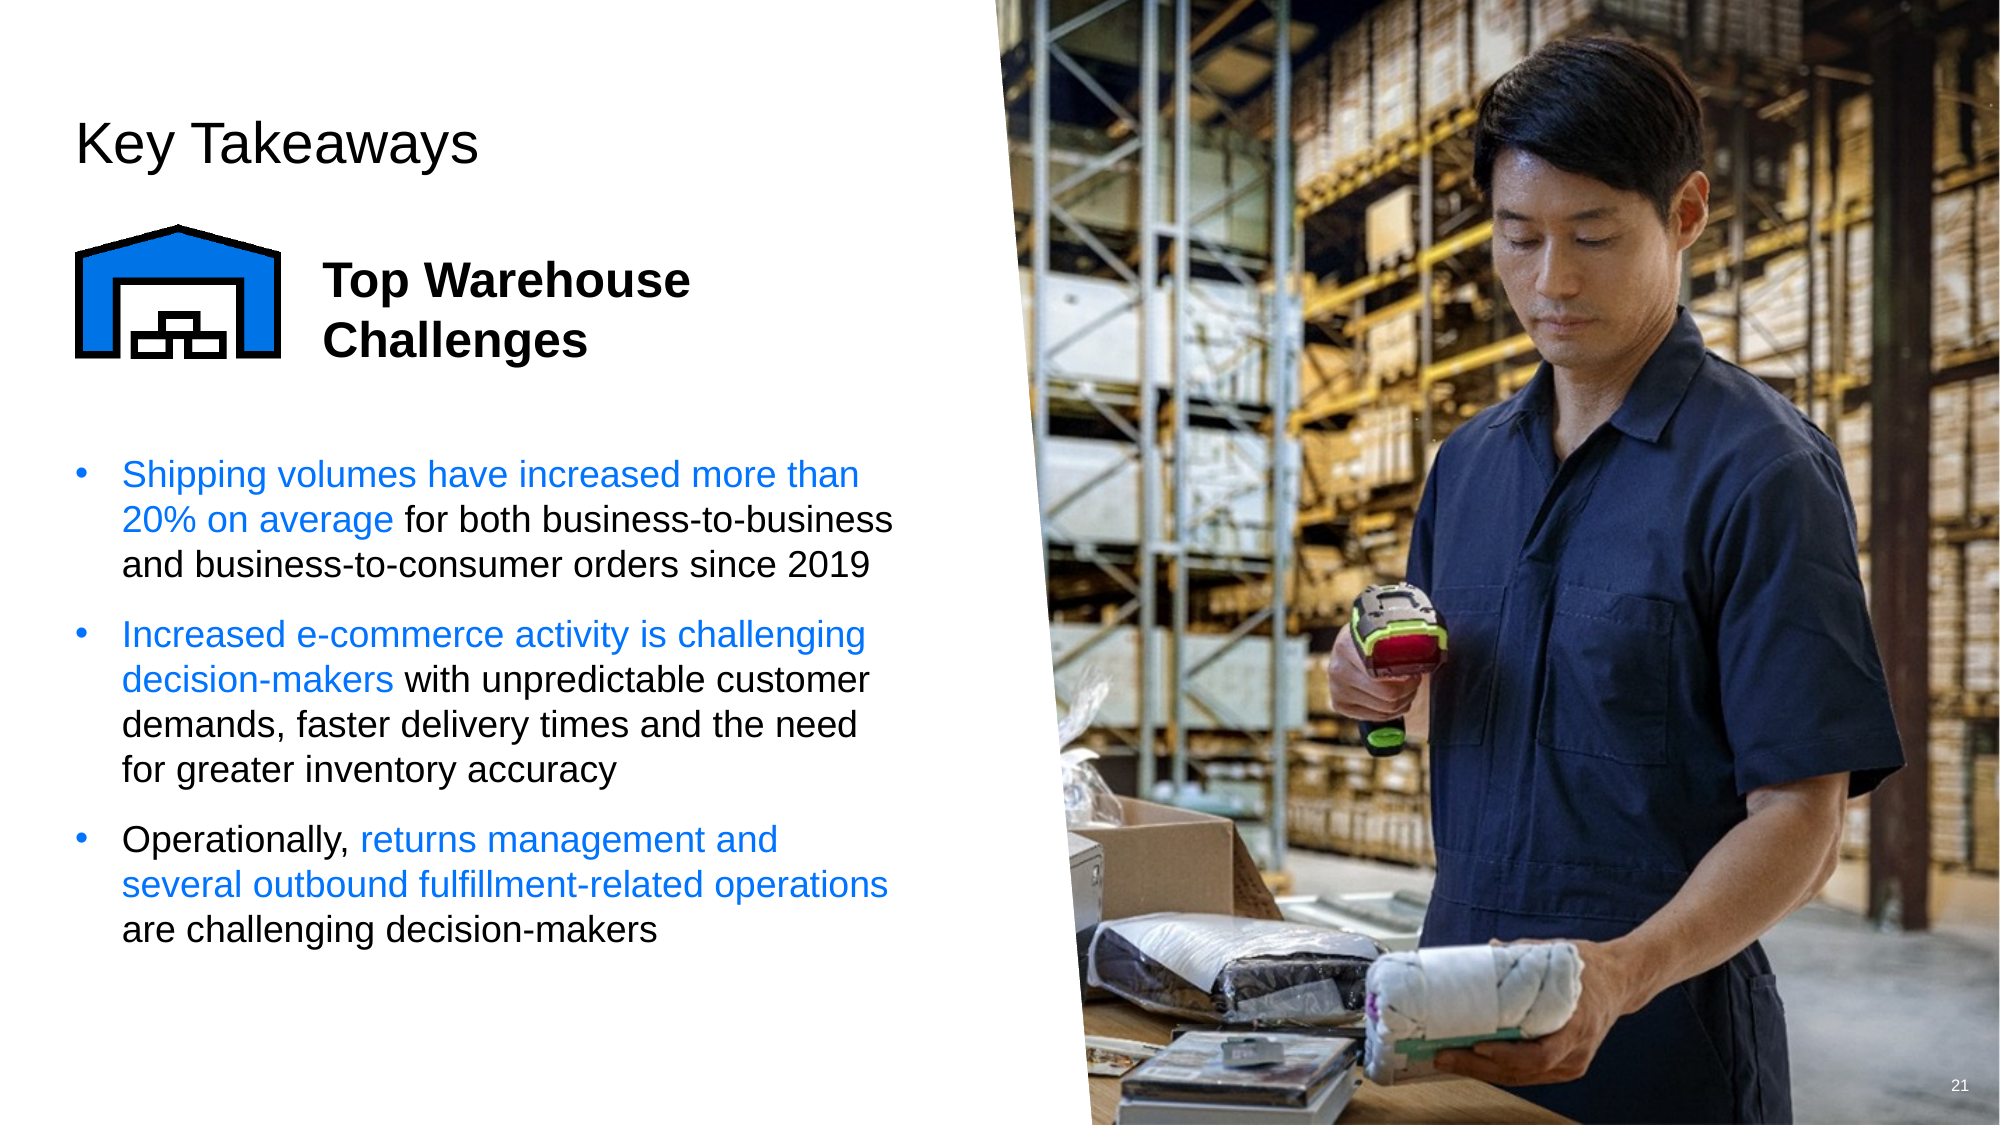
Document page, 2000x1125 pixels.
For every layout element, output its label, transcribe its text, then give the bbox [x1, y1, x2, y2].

picture [75, 224, 281, 359]
text_box [0, 0, 948, 1125]
picture [948, 0, 2000, 1125]
text_box Shipping volumes have increased more than 20% on average for both business-to-business and business-to-consumer orders since 2019 Increased e-commerce activity is challenging decision-makers with unpredictable customer demands, faster delivery times and the need for greater inventory accuracy Operationally, returns management and several outbound fulfillment-related operations are challenging decision-makers [75, 449, 907, 950]
title Key Takeaways [75, 104, 948, 165]
text_box Top Warehouse Challenges [322, 269, 948, 367]
